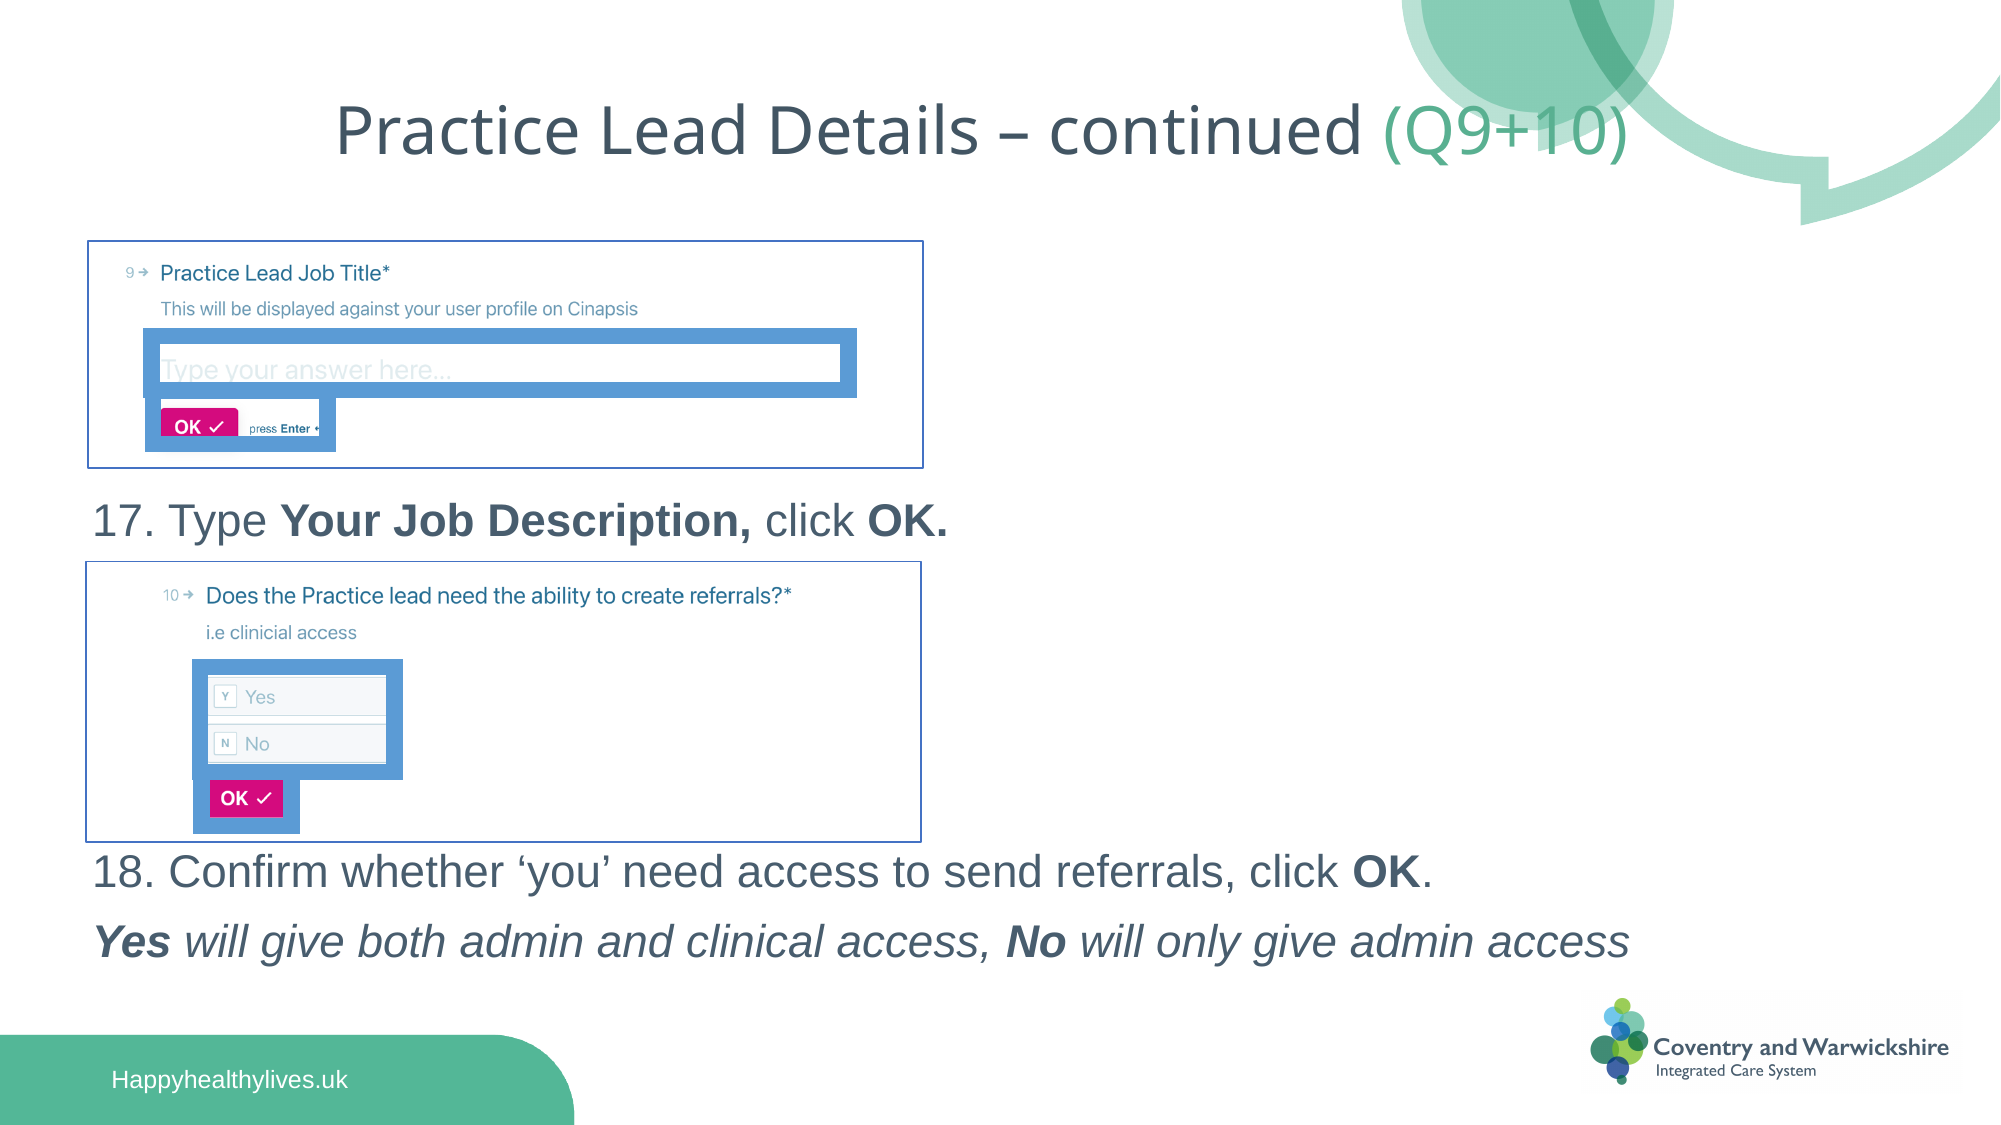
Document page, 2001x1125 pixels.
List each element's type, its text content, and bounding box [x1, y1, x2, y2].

title Practice Lead Details – continued (Q9+10) [319, 74, 2000, 192]
picture [0, 1011, 591, 1125]
picture [86, 561, 921, 841]
picture [1581, 990, 1963, 1094]
picture [1396, 0, 2001, 236]
list 17. Type Your Job Description, click OK. 18. Confirm whether ‘you’ need access to send referrals, click OK. Yes will give both admin and clinical access, No will only give admin access [77, 272, 1912, 998]
picture [88, 241, 923, 468]
